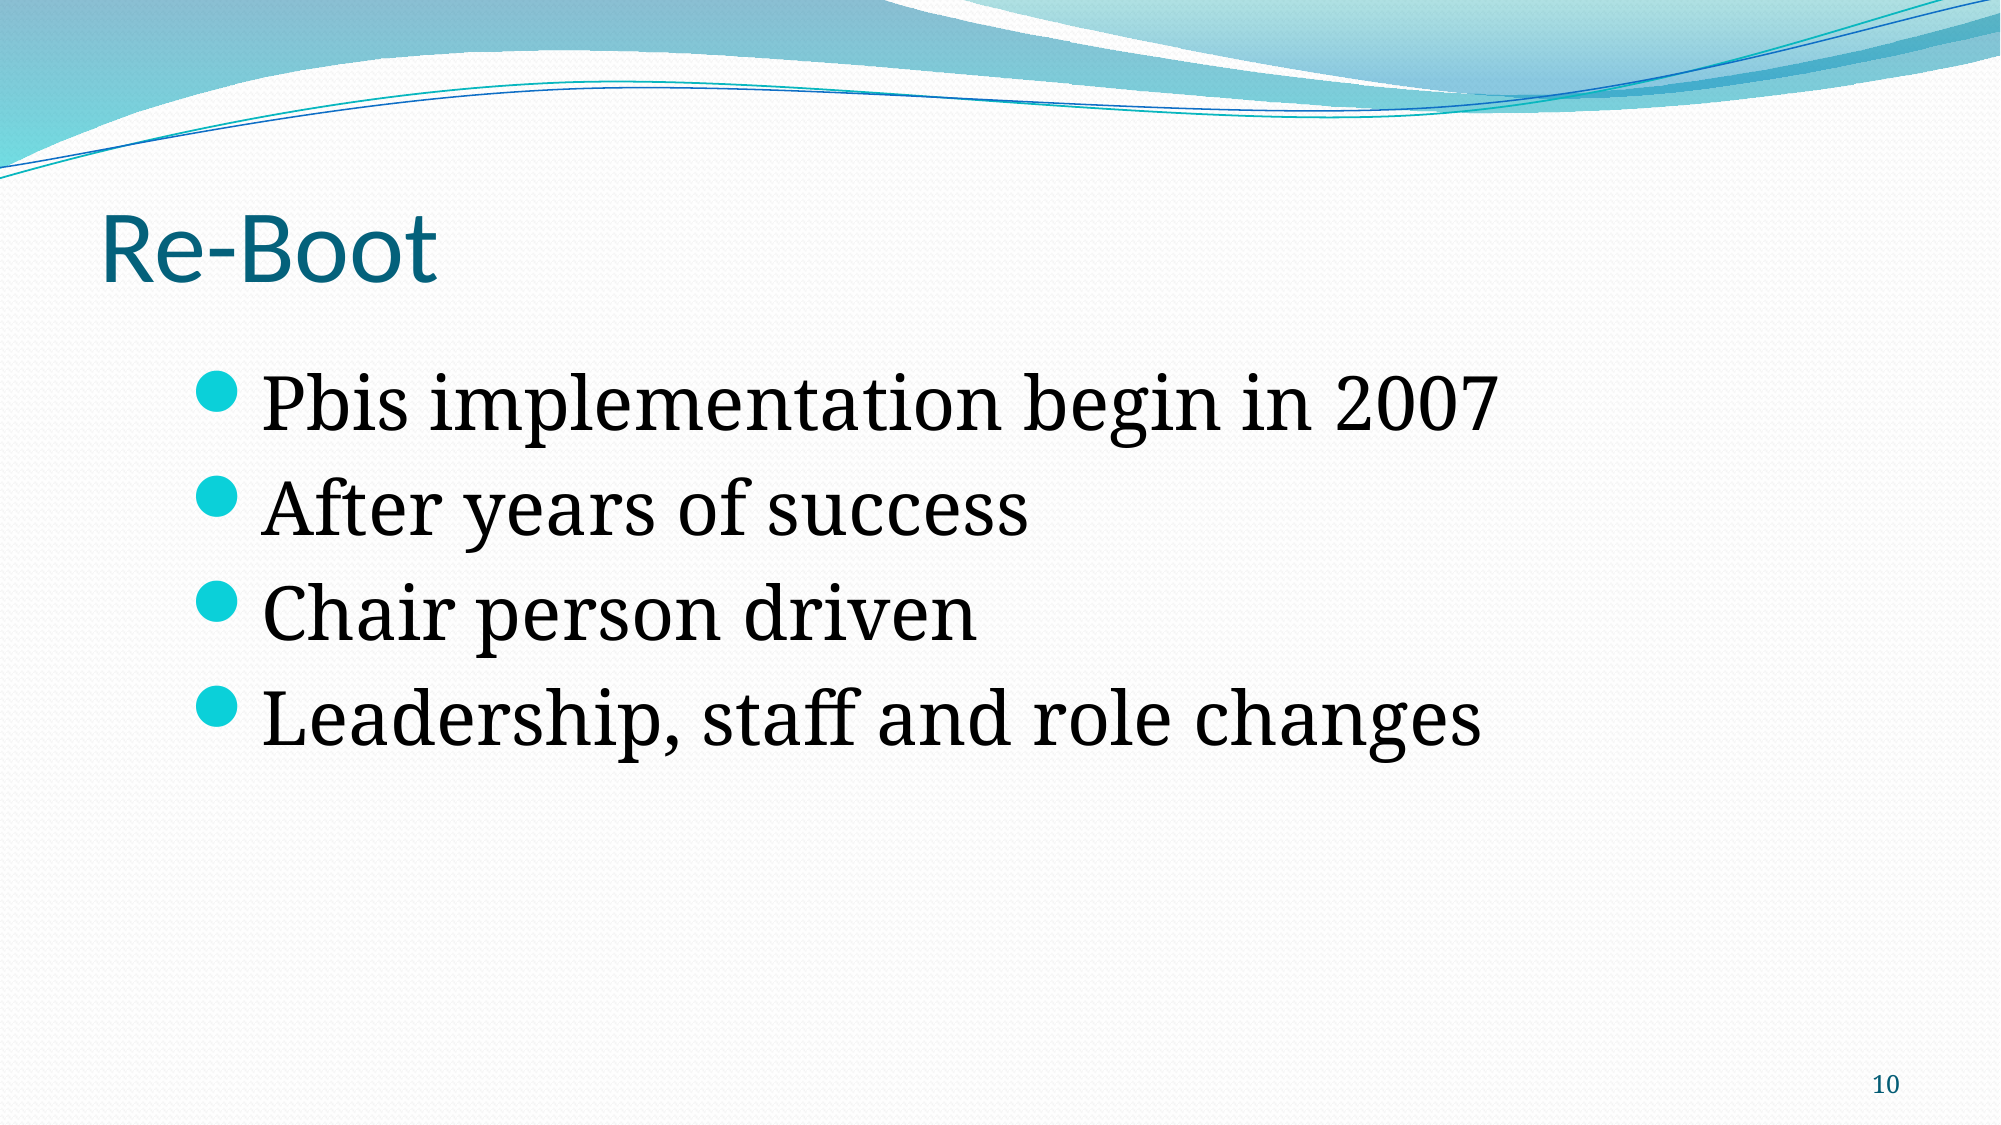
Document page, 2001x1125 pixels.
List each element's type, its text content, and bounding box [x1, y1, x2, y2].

list Pbis implementation begin in 2007 After years of success Chair person driven Leadership, staff and role changes [175, 348, 1826, 814]
slide_number 10 [1733, 1042, 1900, 1103]
title Re-Boot [99, 115, 1900, 303]
